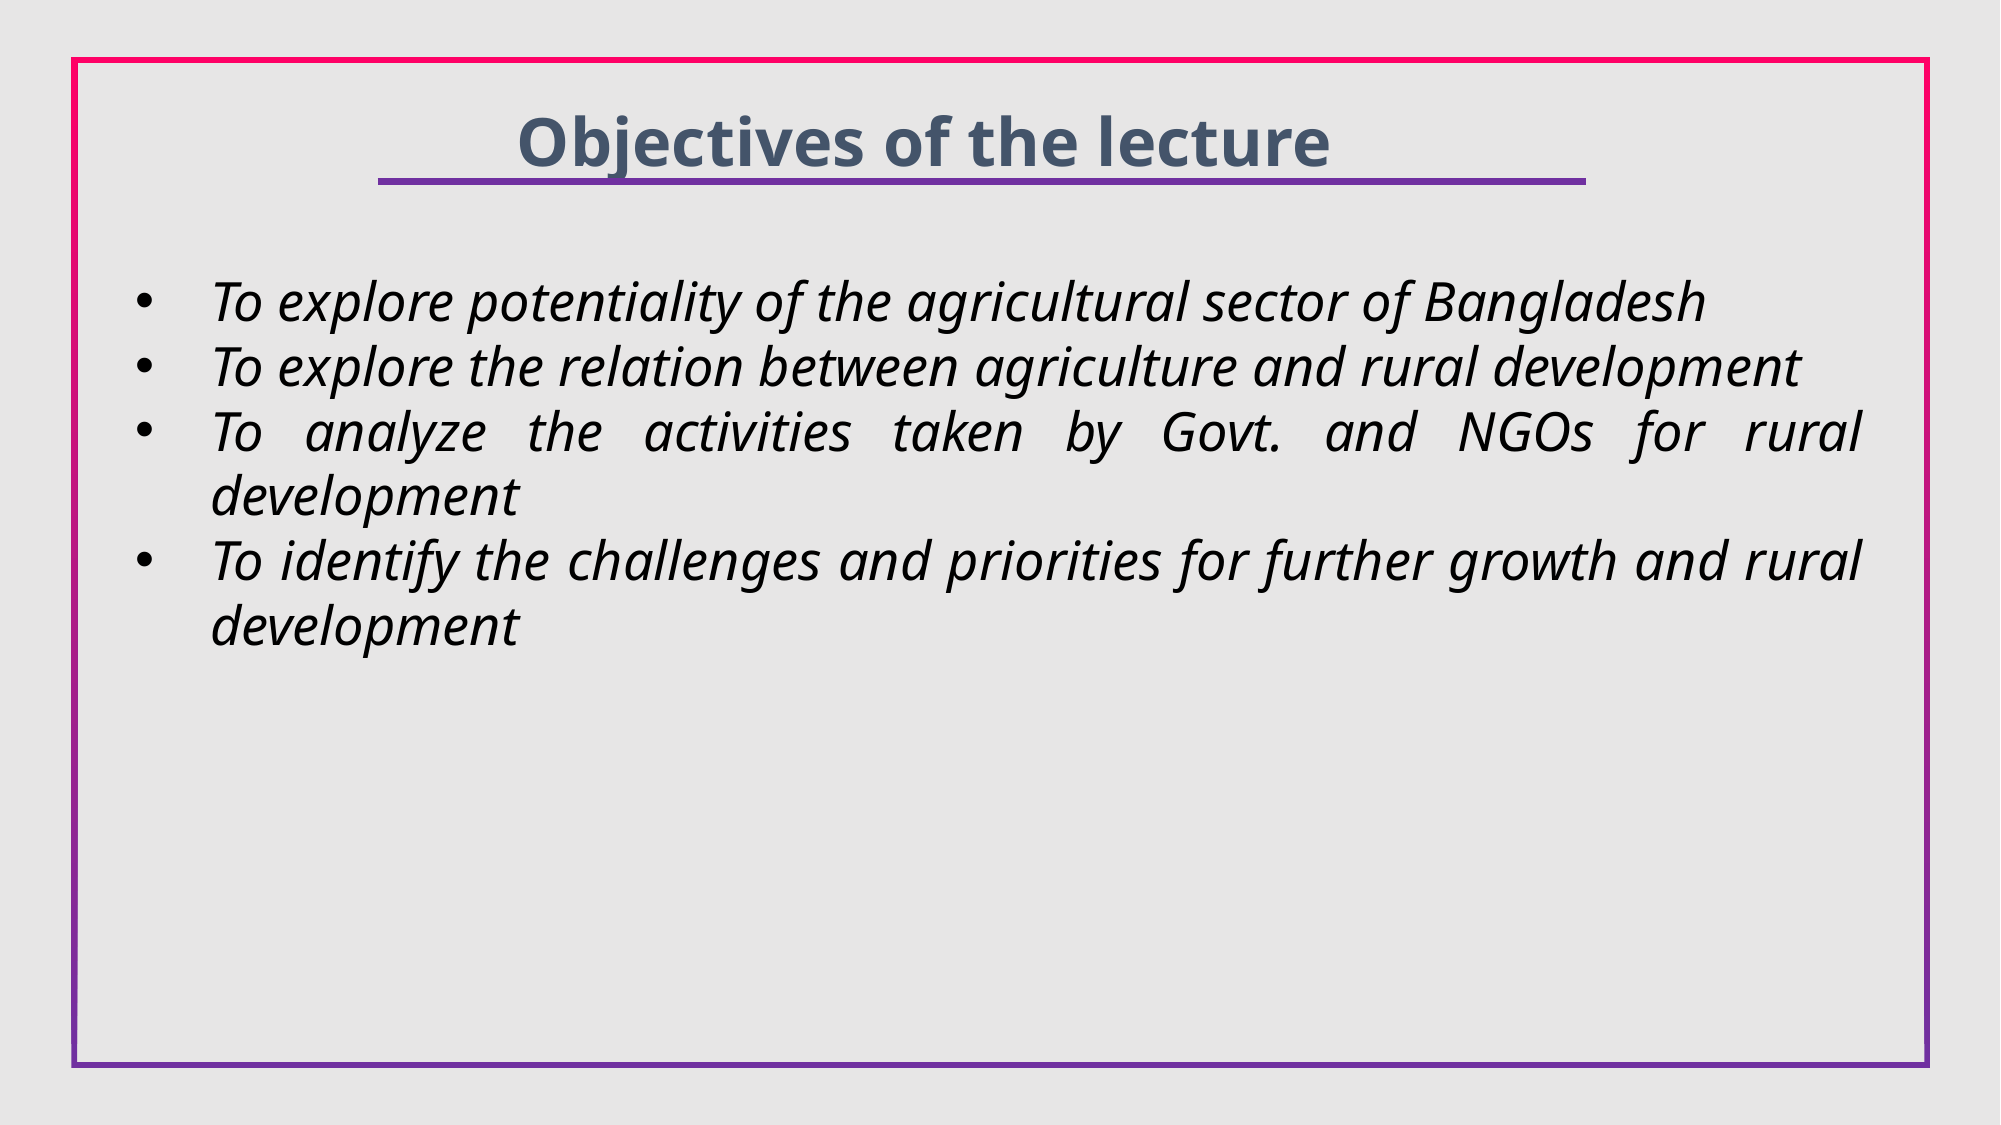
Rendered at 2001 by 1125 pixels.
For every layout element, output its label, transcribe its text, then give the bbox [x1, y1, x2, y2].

text_box [70, 56, 1931, 1069]
text_box Objectives of the lecture [502, 92, 1348, 178]
text_box To explore potentiality of the agricultural sector of Bangladesh To explore the relation between agriculture and rural development To analyze the activities taken by Govt. and NGOs for rural development To identify the challenges and priorities for further growth and rural development [120, 259, 1880, 664]
